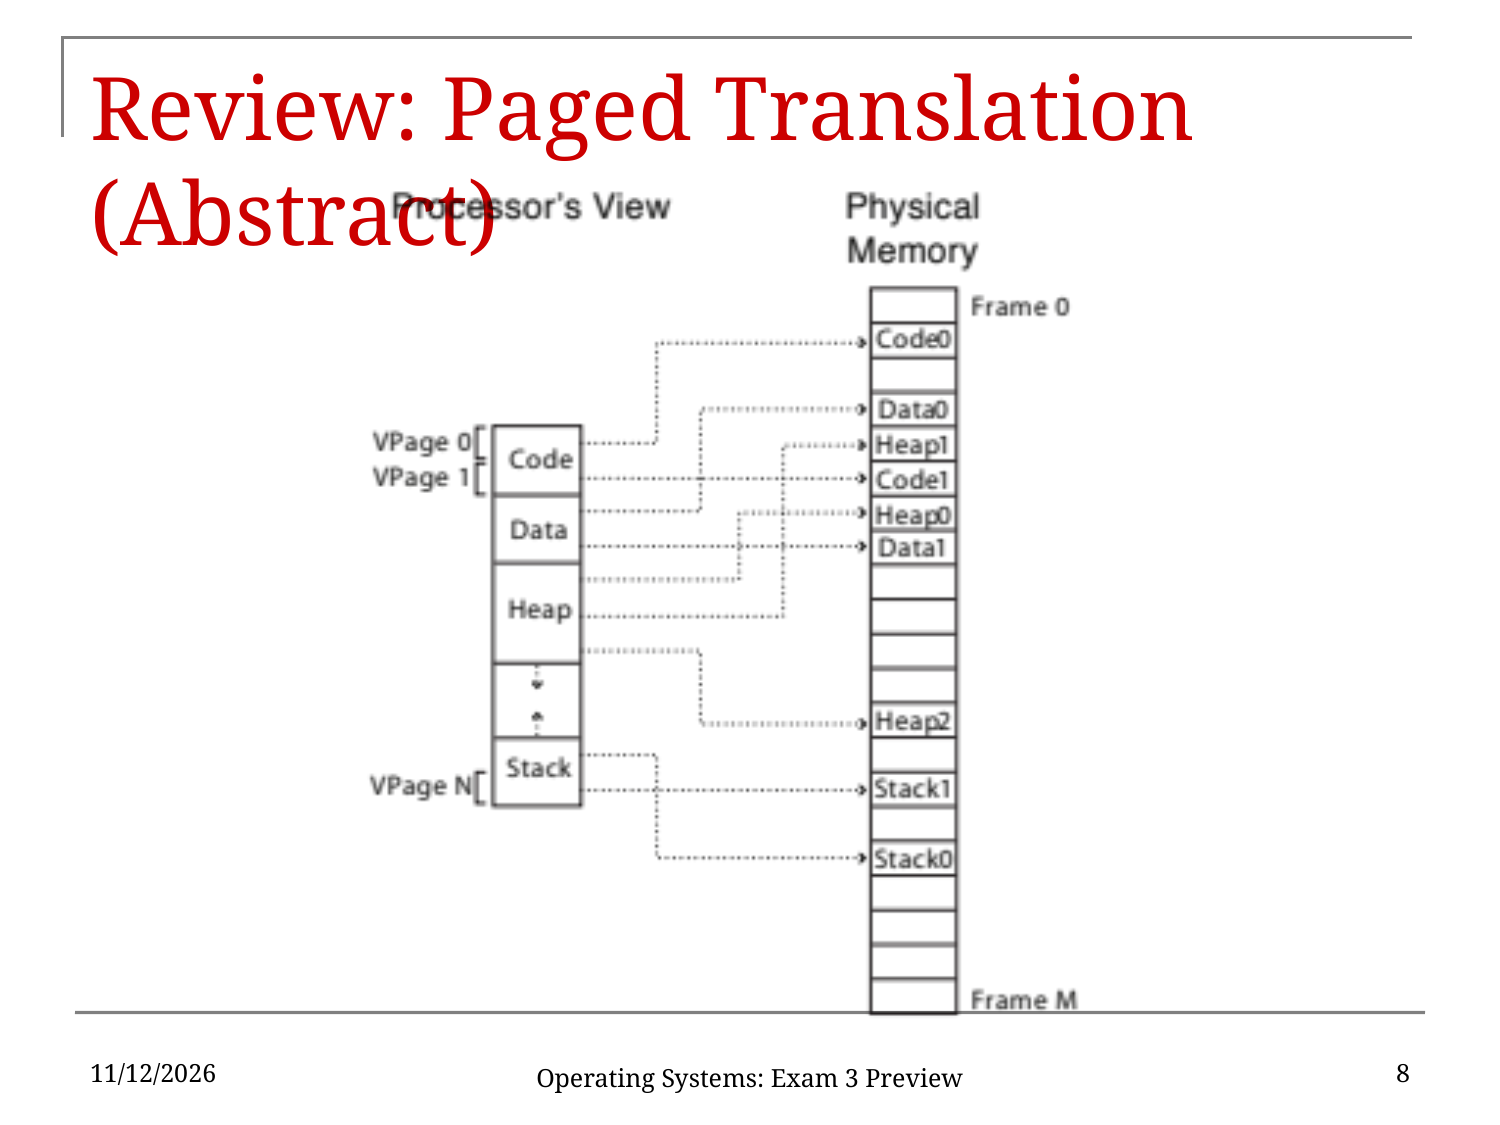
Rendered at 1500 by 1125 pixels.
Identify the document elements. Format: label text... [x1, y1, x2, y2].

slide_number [74, 1069, 426, 1100]
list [0, 149, 1500, 1060]
title Review: Paged Translation (Abstract) [75, 45, 1425, 148]
footer Operating Systems: Exam 3 Preview [512, 1069, 988, 1101]
slide_number 8 [1074, 1069, 1426, 1100]
